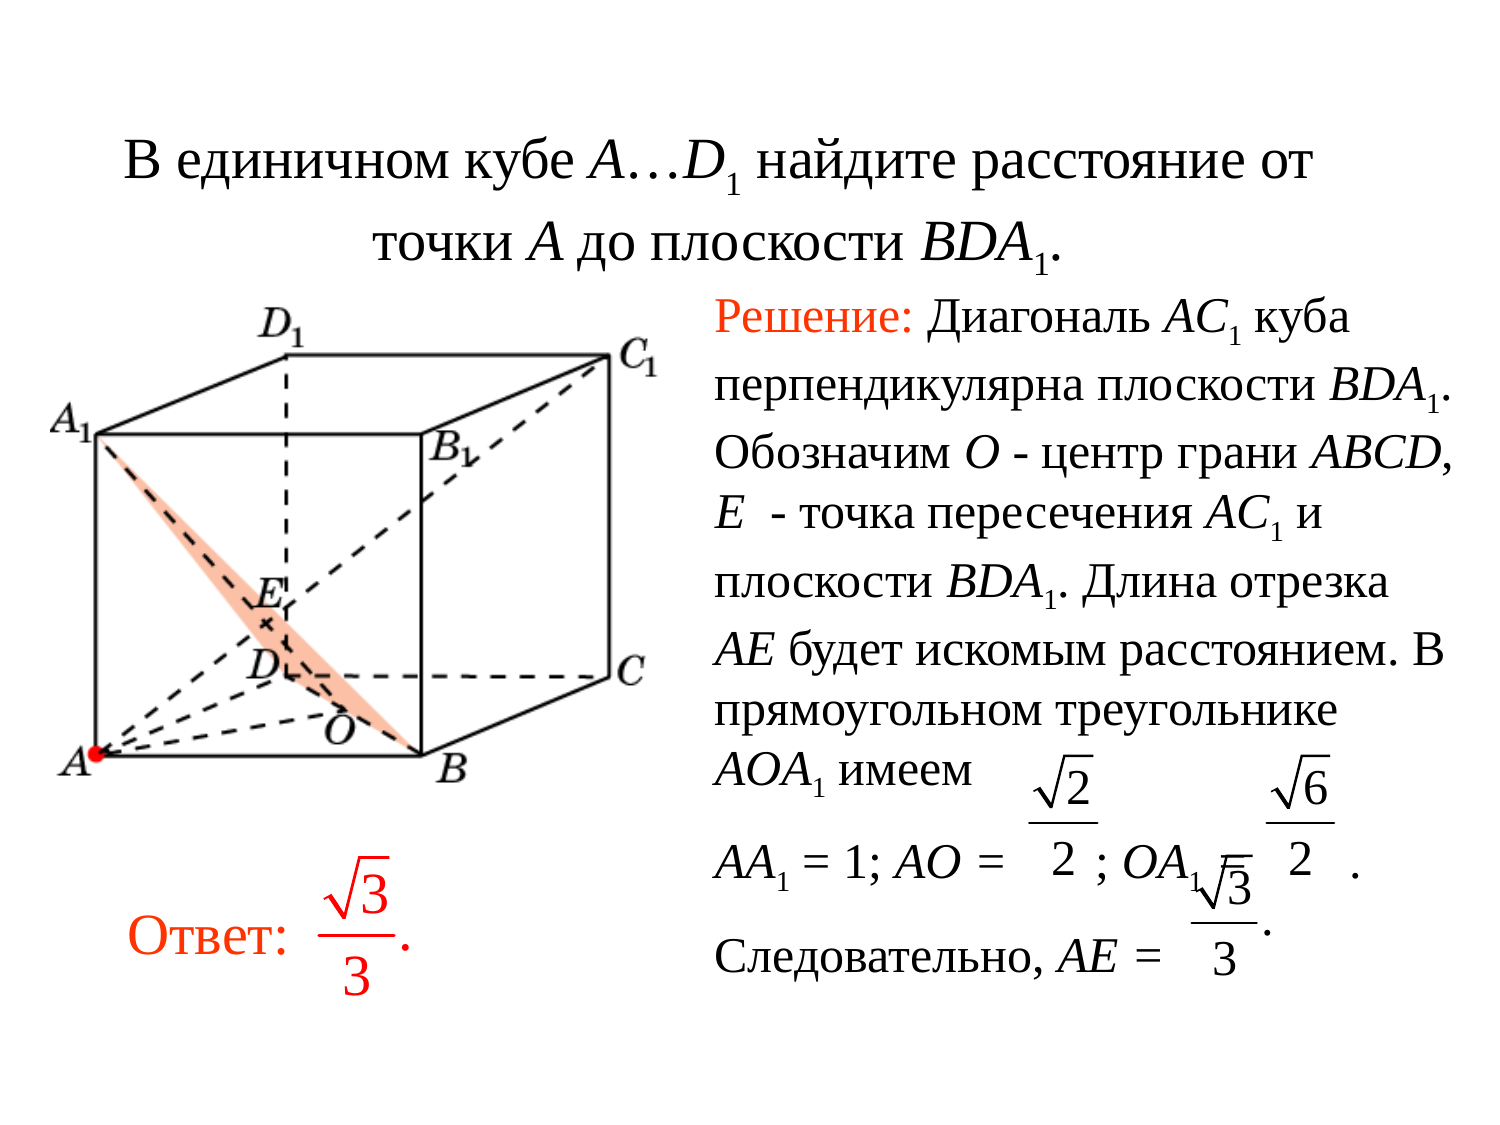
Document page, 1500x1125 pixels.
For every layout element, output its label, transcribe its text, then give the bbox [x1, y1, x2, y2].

text_box В единичном кубе A…D1 найдите расстояние от точки A до плоскости BDA1. [87, 112, 1350, 274]
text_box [49, 274, 1475, 1039]
